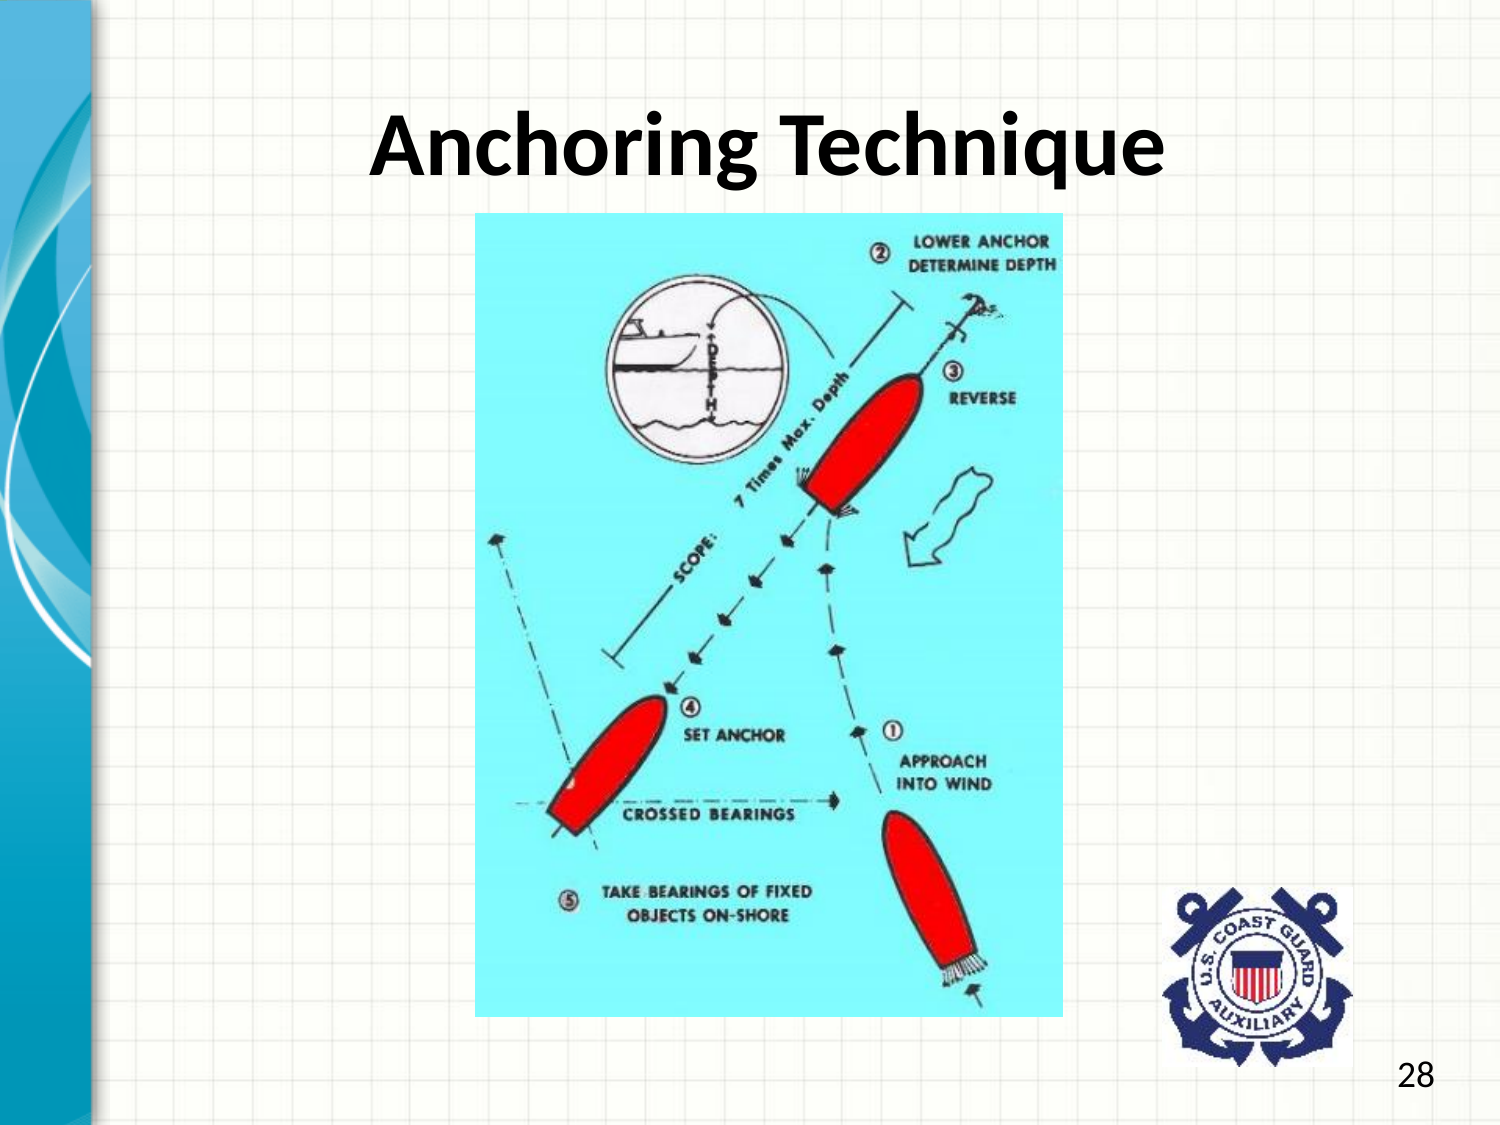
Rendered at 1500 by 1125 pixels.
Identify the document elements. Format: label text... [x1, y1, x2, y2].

title Anchoring Technique [324, 45, 1214, 233]
slide_number 28 [1100, 1042, 1450, 1103]
picture [0, 0, 1500, 1125]
